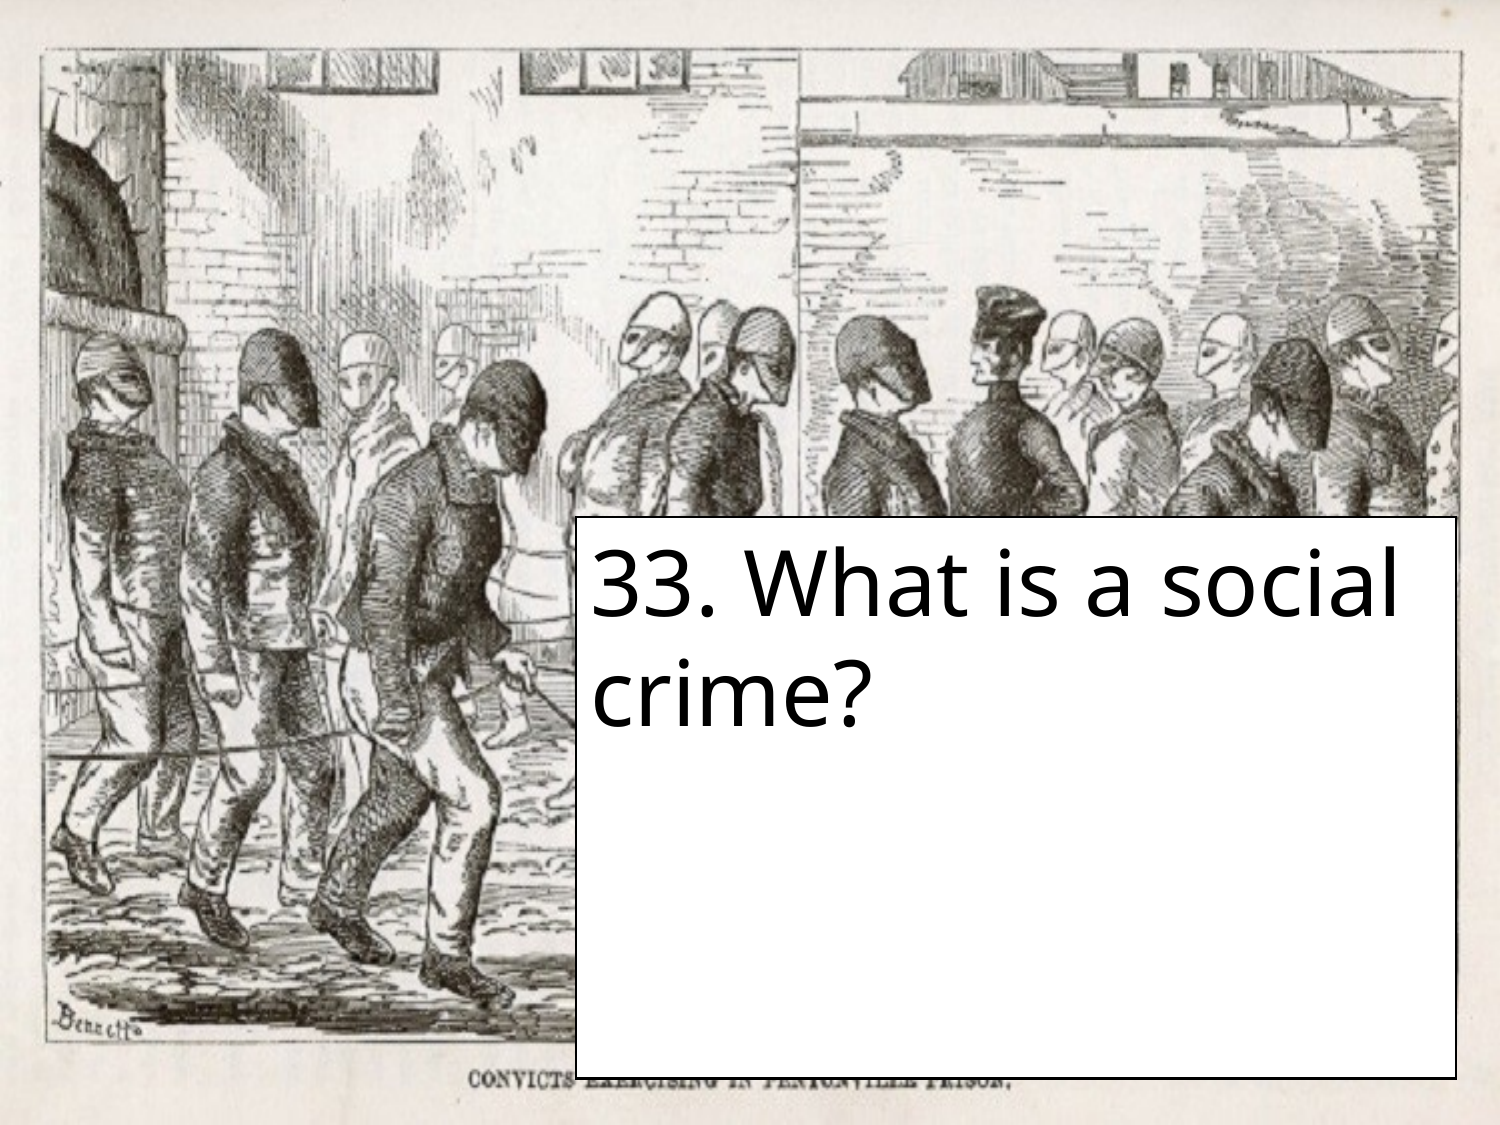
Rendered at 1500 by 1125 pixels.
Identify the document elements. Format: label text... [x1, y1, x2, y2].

text_box 33. What is a social crime? [575, 516, 1457, 1080]
picture [0, 0, 1500, 1125]
